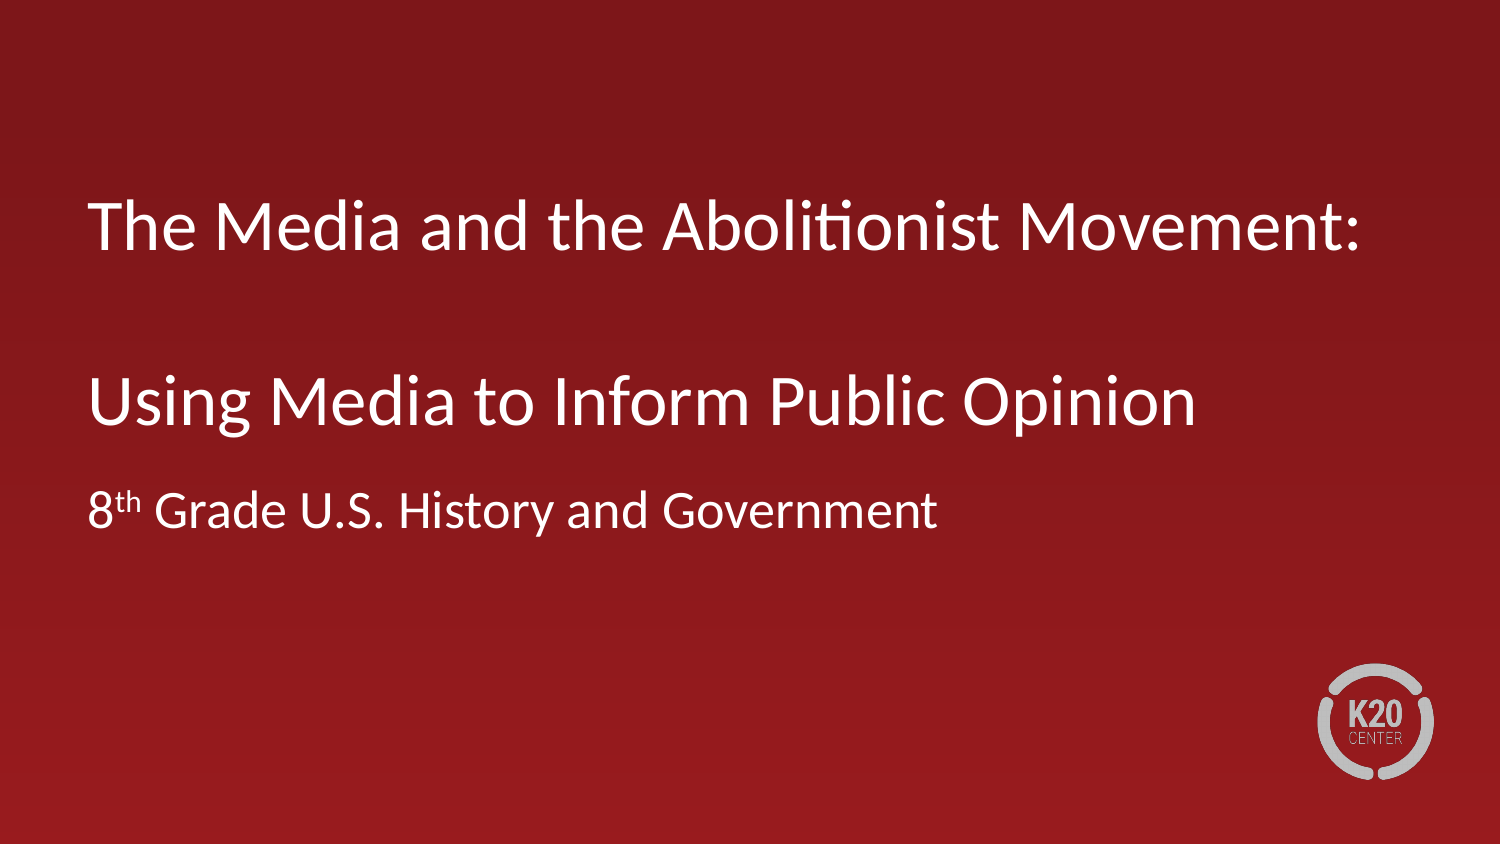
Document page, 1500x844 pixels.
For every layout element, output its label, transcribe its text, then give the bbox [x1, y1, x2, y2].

title The Media and the Abolitionist Movement: Using Media to Inform Public Opinion [87, 215, 1376, 441]
picture [1300, 646, 1451, 797]
subtitle 8th Grade U.S. History and Government [87, 467, 1376, 660]
